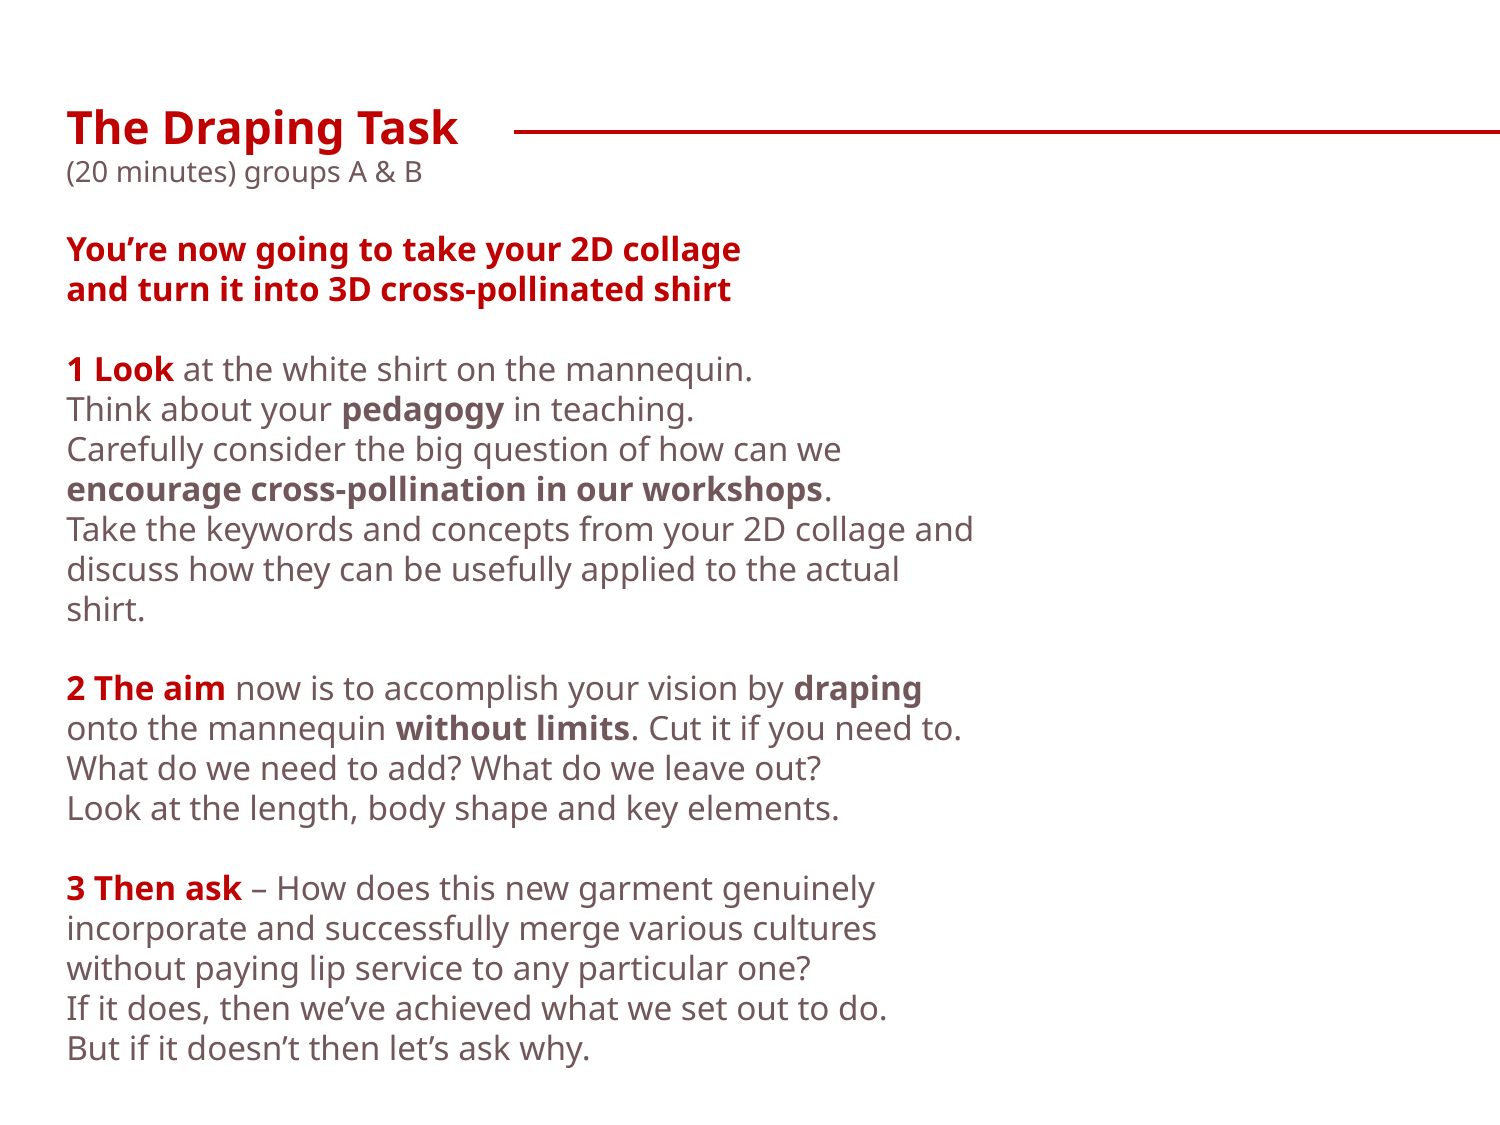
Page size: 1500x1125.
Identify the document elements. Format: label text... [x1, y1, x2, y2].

text_box The Draping Task (20 minutes) groups A & B You’re now going to take your 2D collage and turn it into 3D cross-pollinated shirt 1 Look at the white shirt on the mannequin. Think about your pedagogy in teaching. Carefully consider the big question of how can we encourage cross-pollination in our workshops. Take the keywords and concepts from your 2D collage and discuss how they can be usefully applied to the actual shirt. 2 The aim now is to accomplish your vision by draping onto the mannequin without limits. Cut it if you need to. What do we need to add? What do we leave out? Look at the length, body shape and key elements. 3 Then ask – How does this new garment genuinely incorporate and successfully merge various cultures without paying lip service to any particular one? If it does, then we’ve achieved what we set out to do. But if it doesn’t then let’s ask why. [51, 91, 994, 1075]
